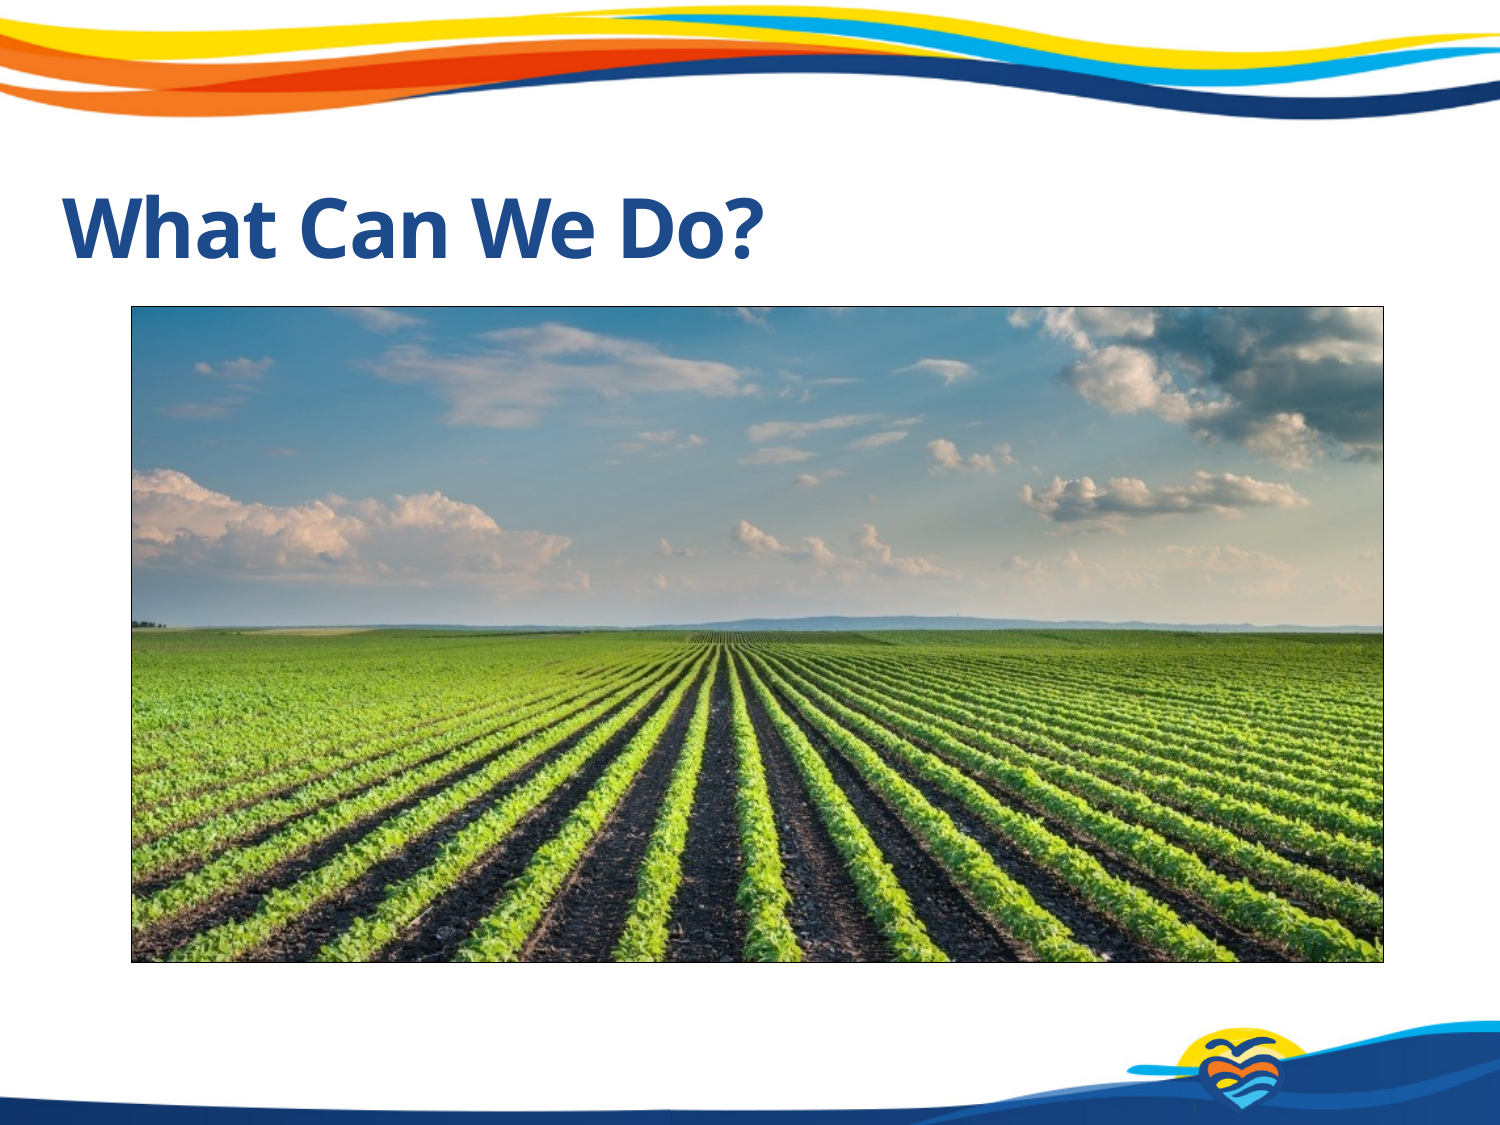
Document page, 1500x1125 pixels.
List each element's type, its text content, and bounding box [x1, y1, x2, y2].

title What Can We Do? [47, 144, 1469, 307]
picture [0, 0, 1500, 1125]
